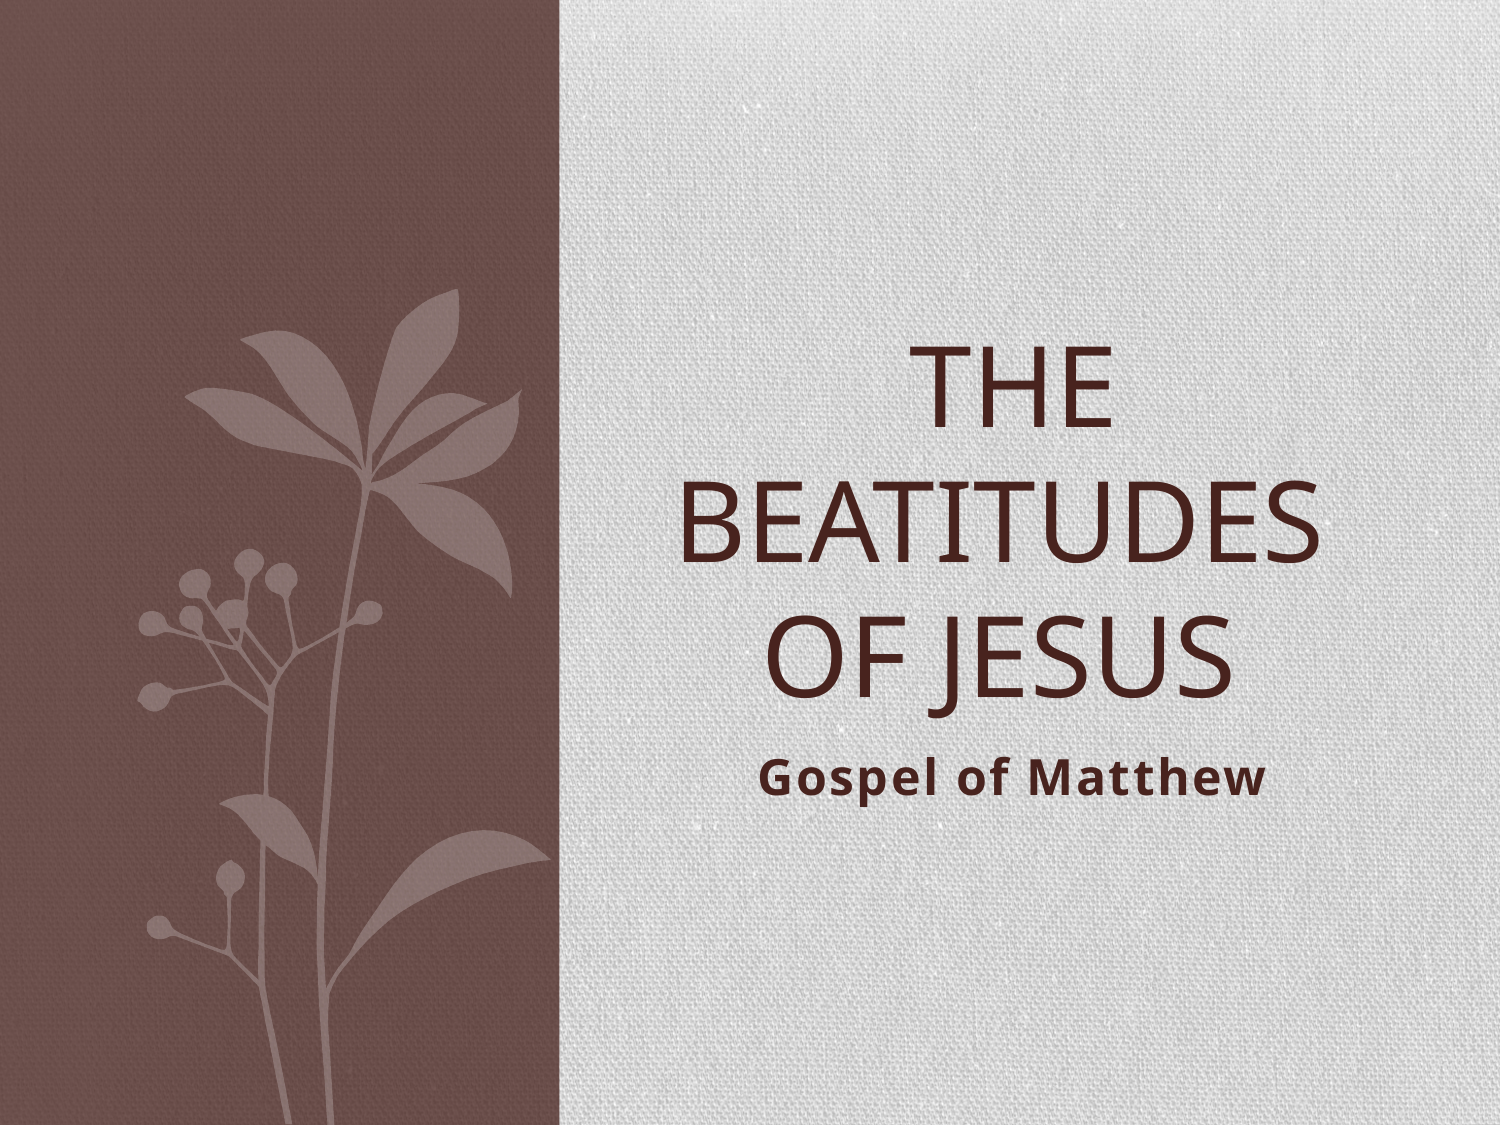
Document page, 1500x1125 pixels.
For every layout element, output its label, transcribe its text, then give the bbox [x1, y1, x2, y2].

subtitle Gospel of Matthew [600, 737, 1440, 827]
title The beatitudes of Jesus [587, 299, 1440, 728]
